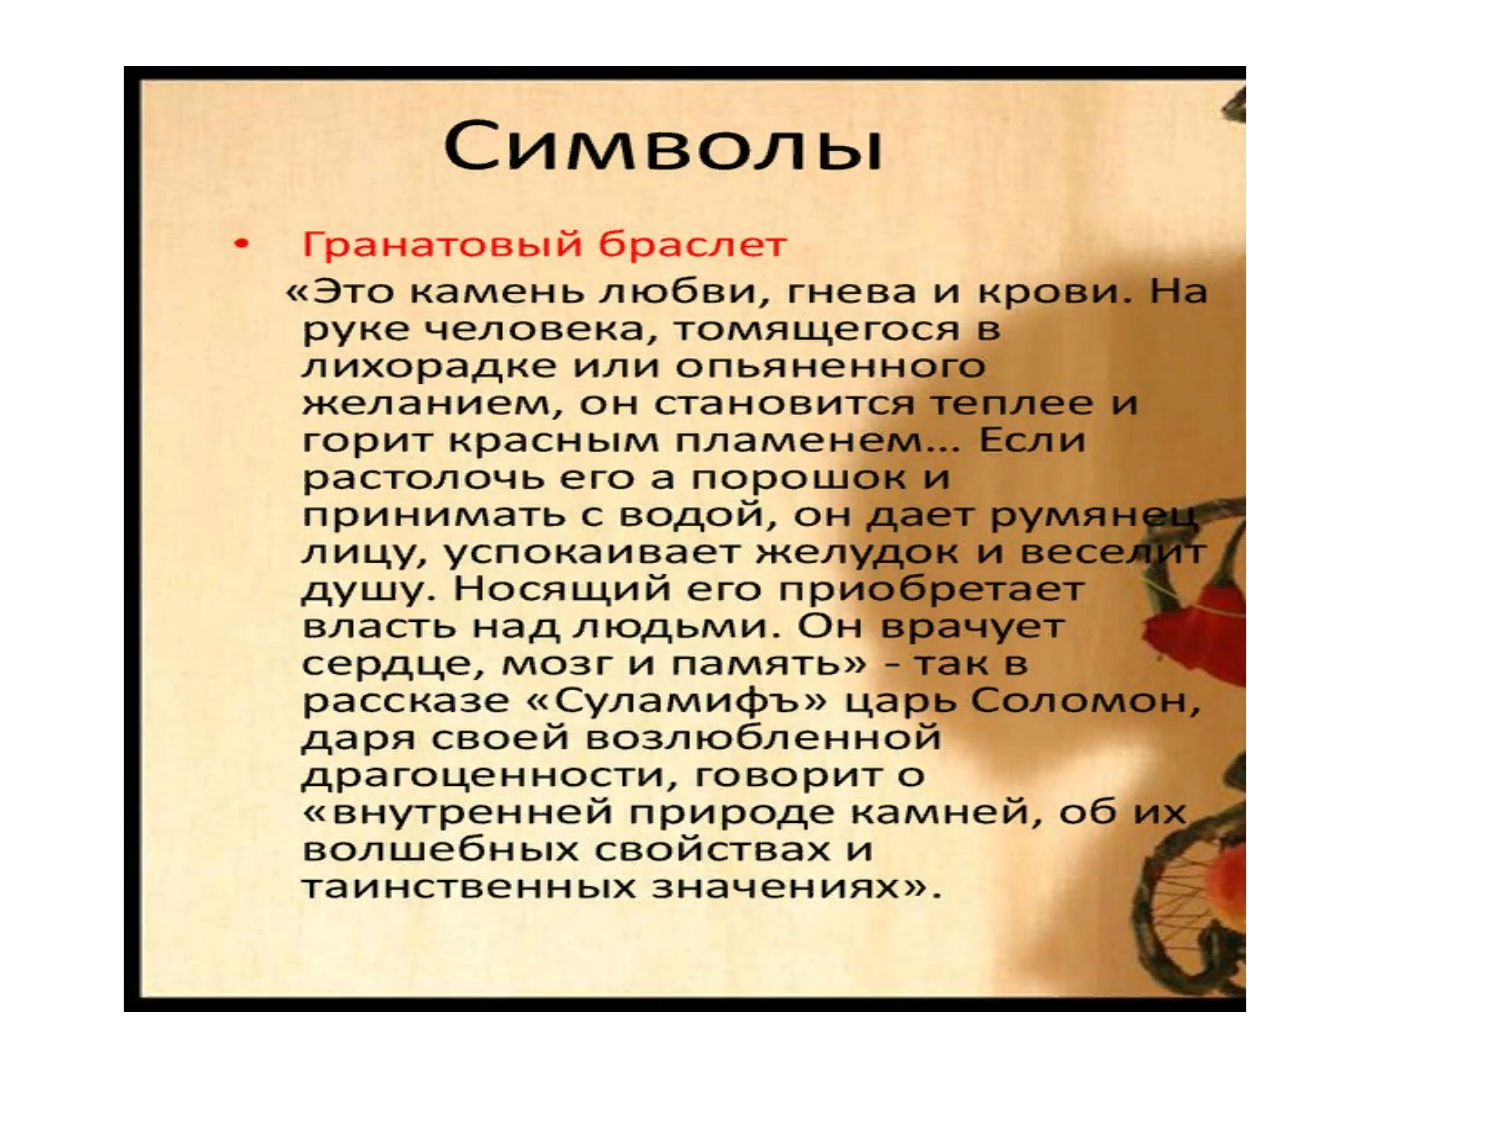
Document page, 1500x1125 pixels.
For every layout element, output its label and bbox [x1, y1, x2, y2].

picture [123, 66, 1247, 1012]
